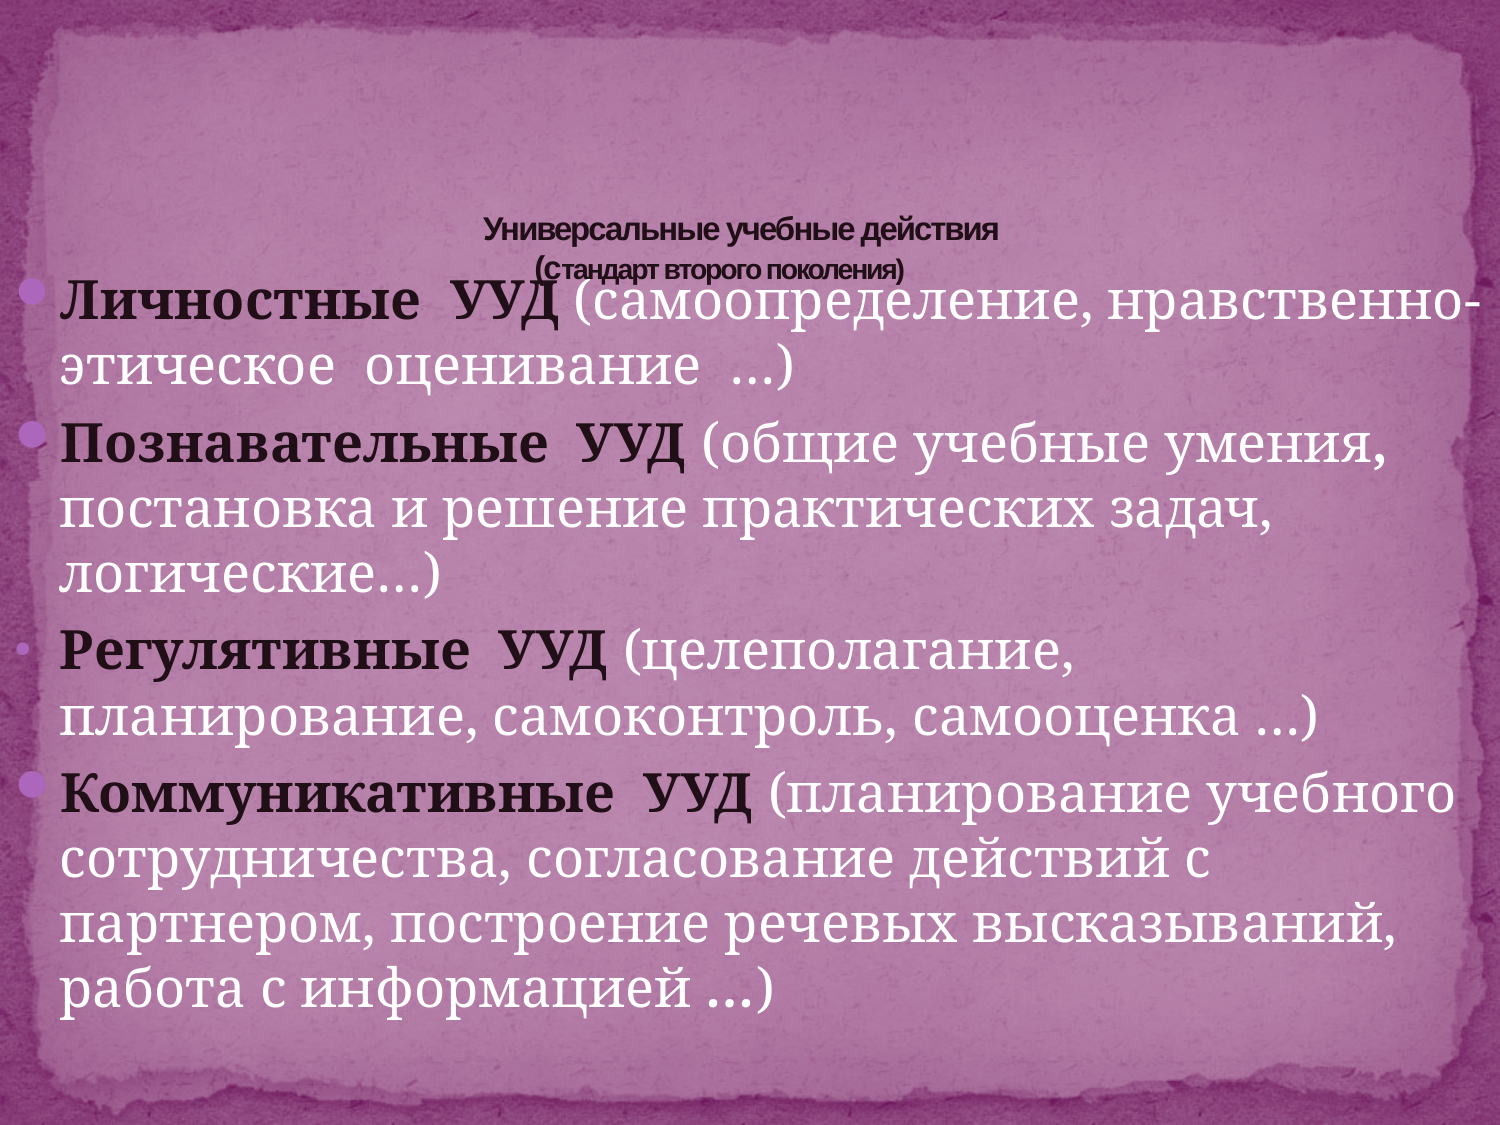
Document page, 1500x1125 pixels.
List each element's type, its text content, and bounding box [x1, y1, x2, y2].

title Универсальные учебные действия (стандарт второго поколения) [70, 58, 1421, 362]
list Личностные УУД (самоопределение, нравственно-этическое оценивание …) Познавательные УУД (общие учебные умения, постановка и решение практических задач, логические…) Регулятивные УУД (целеполагание, планирование, самоконтроль, самооценка …) Коммуникативные УУД (планирование учебного сотрудничества, согласование действий с партнером, построение речевых высказываний, работа с информацией …) [0, 257, 1500, 1125]
